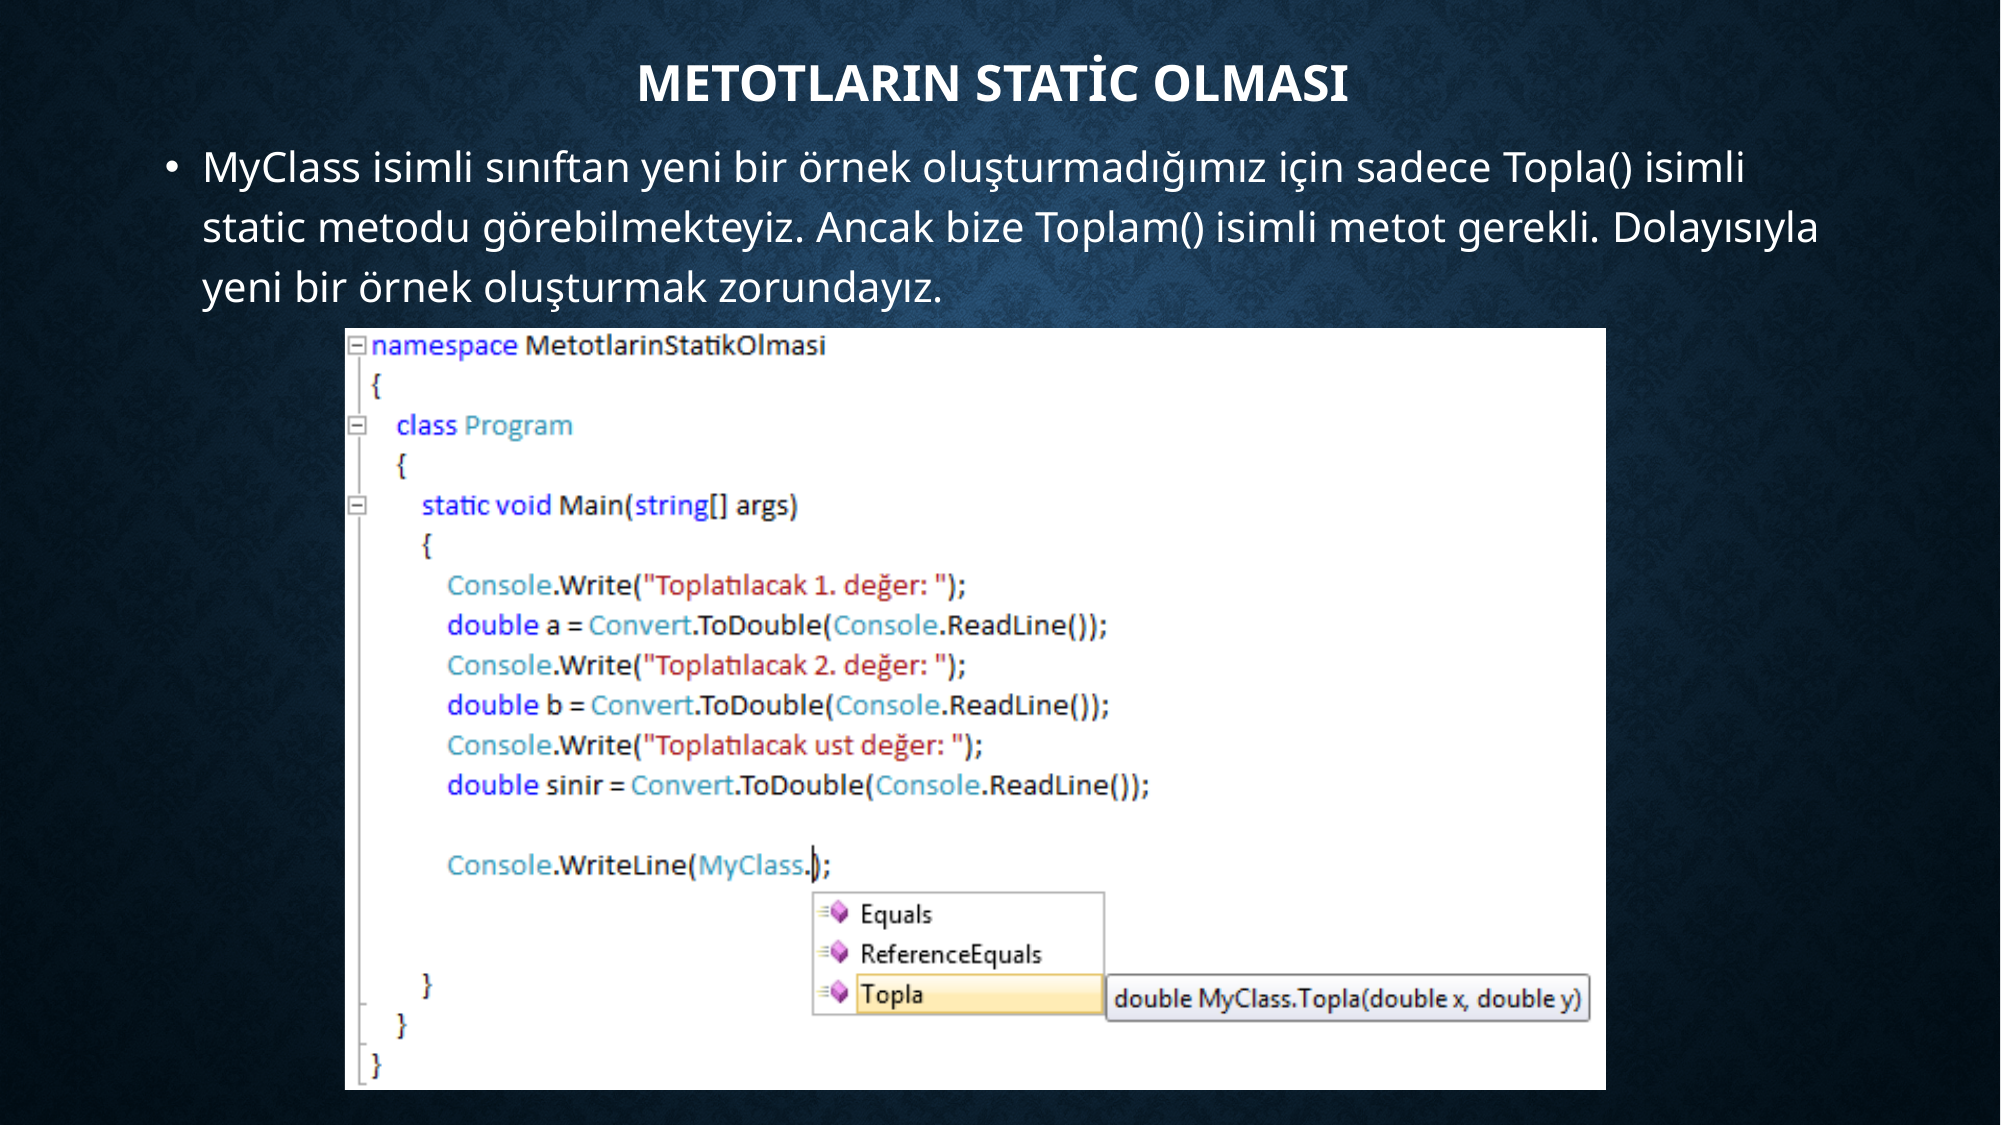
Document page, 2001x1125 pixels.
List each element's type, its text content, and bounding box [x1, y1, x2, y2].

picture [344, 328, 1607, 1091]
list MyClass isimli sınıftan yeni bir örnek oluşturmadığımız için sadece Topla() isimli static metodu görebilmekteyiz. Ancak bize Toplam() isimli metot gerekli. Dolayısıyla yeni bir örnek oluşturmak zorundayız. [149, 123, 1849, 1088]
title Metotların static olması [149, 22, 1849, 123]
